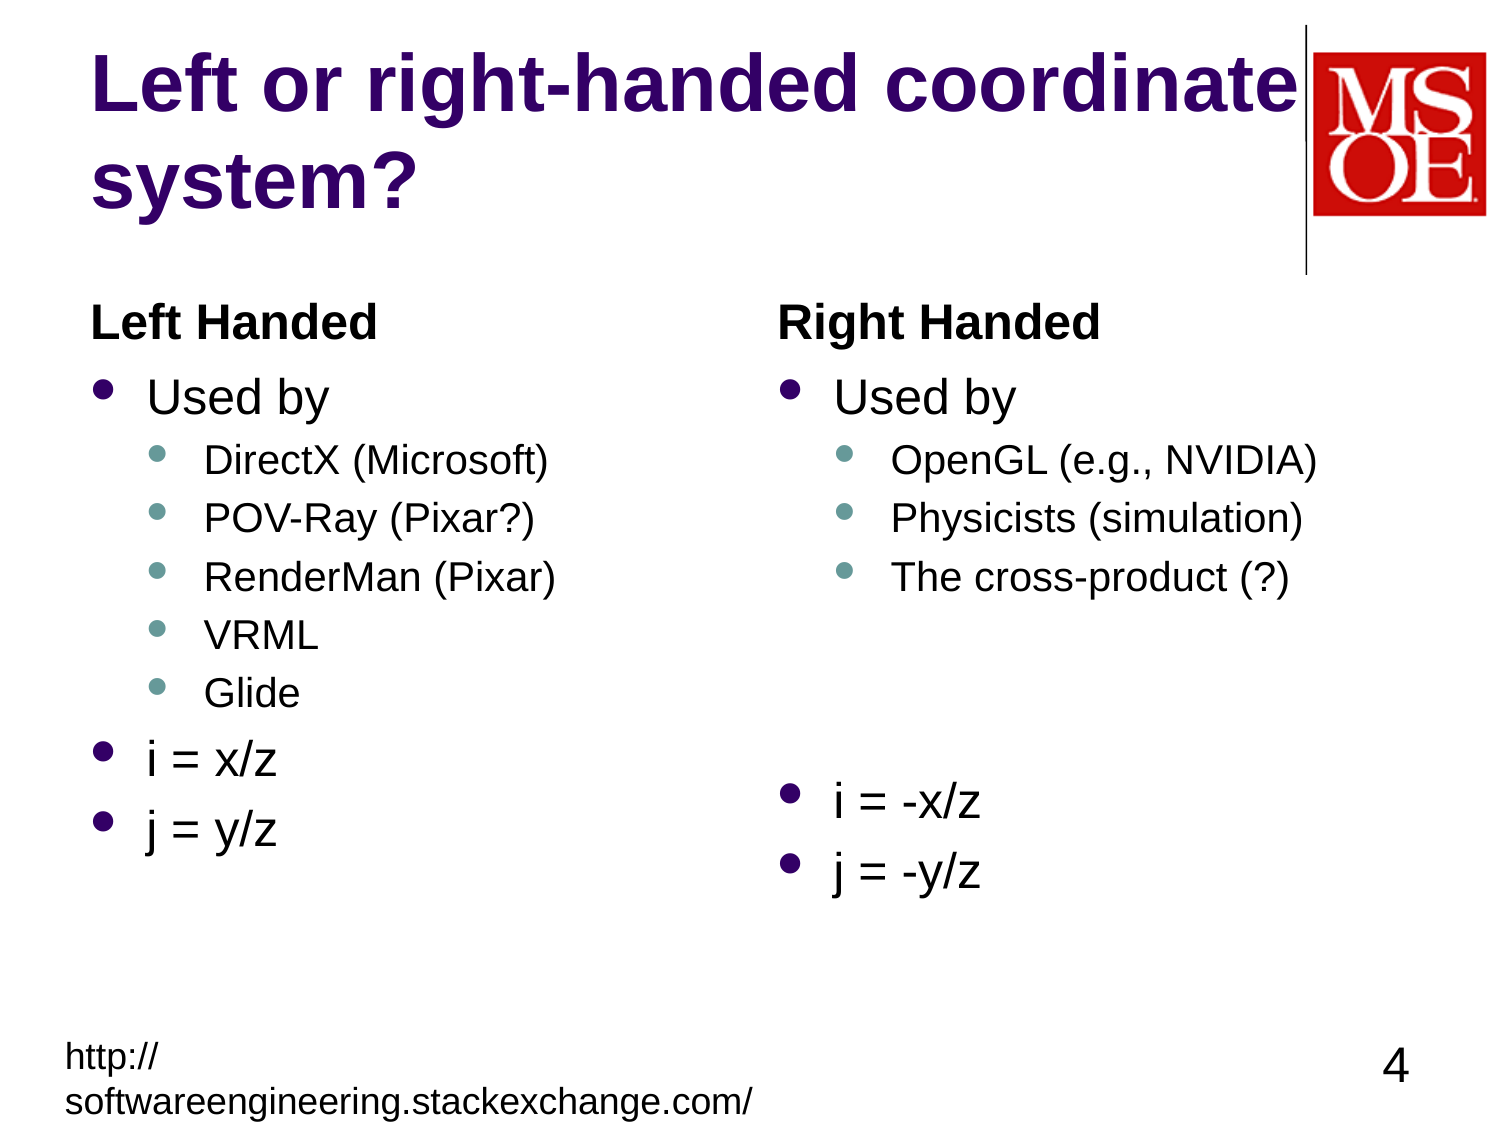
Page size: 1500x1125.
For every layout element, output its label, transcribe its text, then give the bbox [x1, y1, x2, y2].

title Left or right-handed coordinate system? [75, 45, 1425, 233]
picture [1312, 37, 1488, 232]
slide_number 4 [1074, 1024, 1426, 1101]
list Used by OpenGL (e.g., NVIDIA) Physicists (simulation) The cross-product (?) i = -x/z j = -y/z [761, 356, 1425, 1005]
list Left Handed [75, 251, 738, 356]
text_box http://softwareengineering.stackexchange.com/questions/17519/why-does-directx-use-a-left-handed-coordinate-system# [49, 1024, 800, 1125]
list Right Handed [761, 251, 1425, 356]
list Used by DirectX (Microsoft) POV-Ray (Pixar?) RenderMan (Pixar) VRML Glide i = x/z j = y/z [75, 356, 738, 1005]
